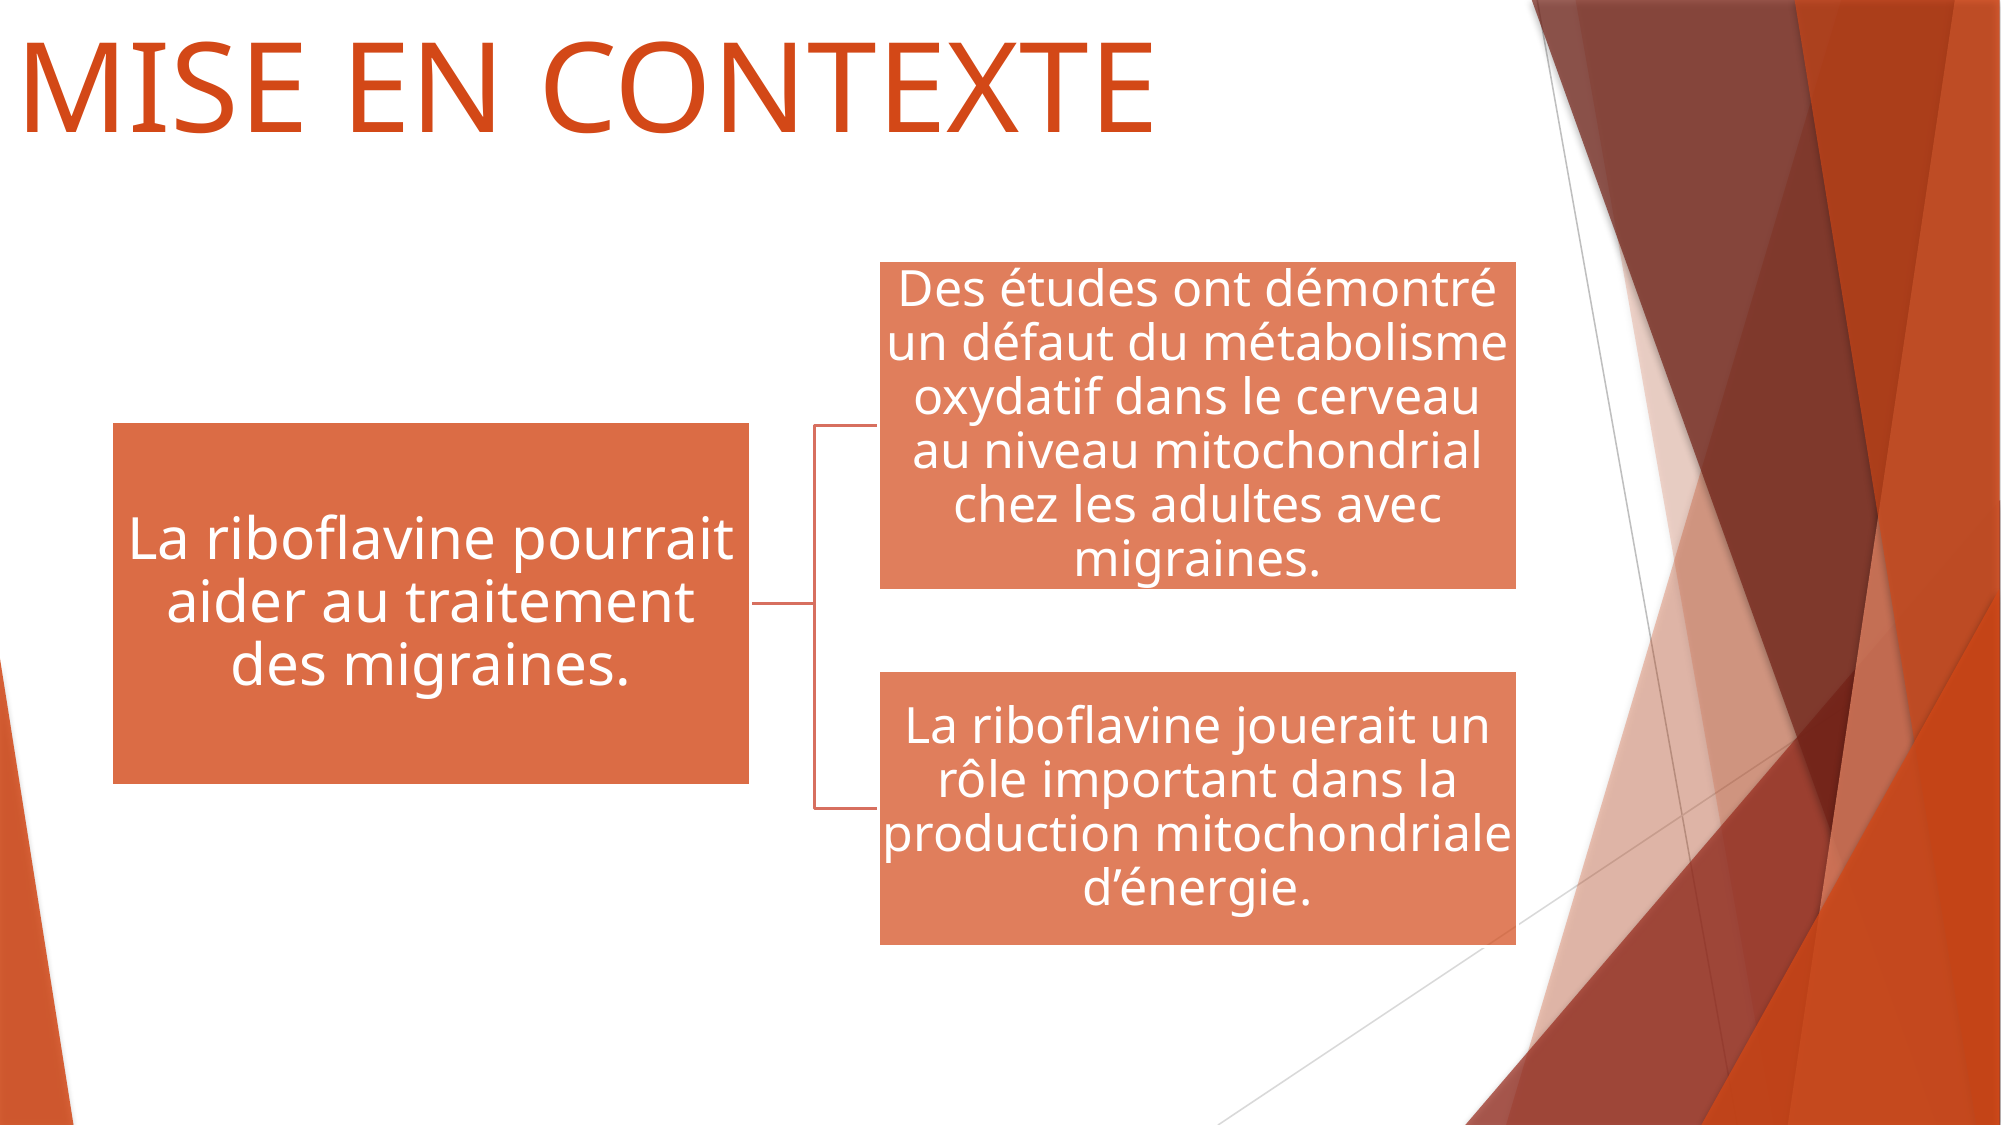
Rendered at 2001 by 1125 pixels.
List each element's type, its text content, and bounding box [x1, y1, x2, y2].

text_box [110, 136, 1519, 1071]
title MISE EN CONTEXTE [0, 0, 1411, 217]
